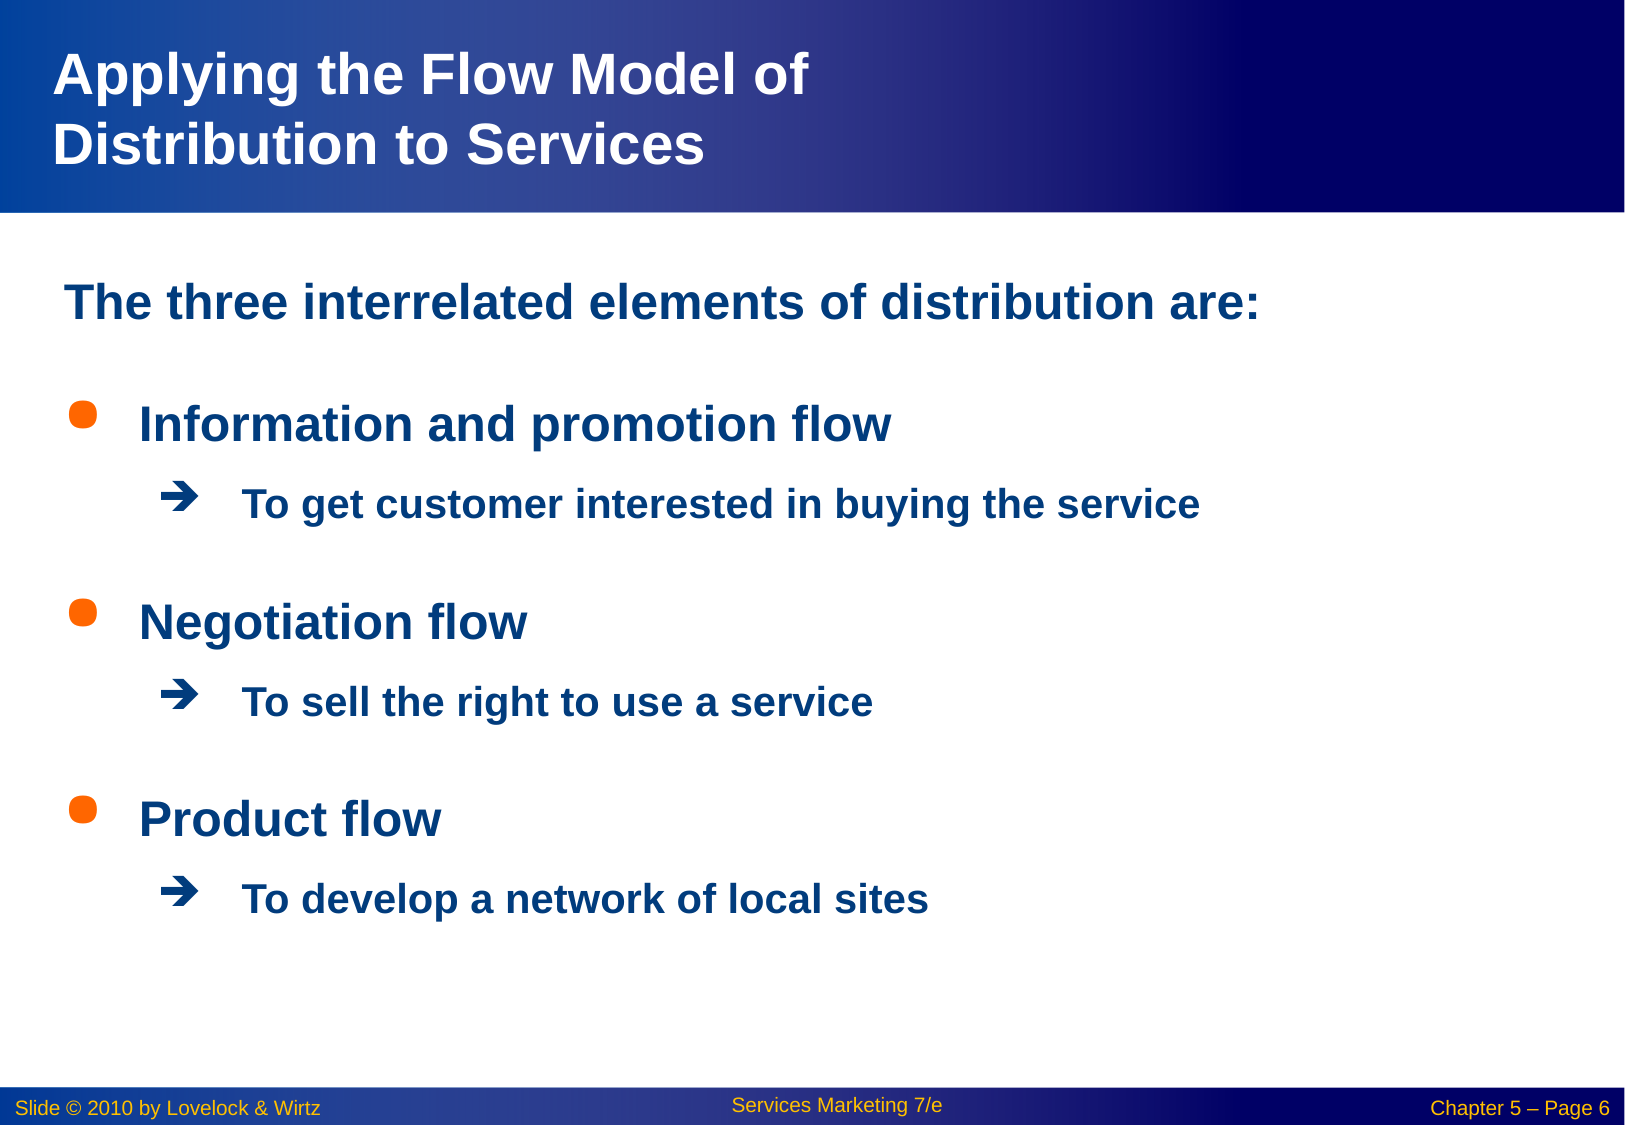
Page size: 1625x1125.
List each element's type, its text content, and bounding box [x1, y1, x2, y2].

list The three interrelated elements of distribution are: Information and promotion flow To get customer interested in buying the service Negotiation flow To sell the right to use a service Product flow To develop a network of local sites [49, 261, 1588, 1051]
title Applying the Flow Model of Distribution to Services [36, 37, 1088, 176]
